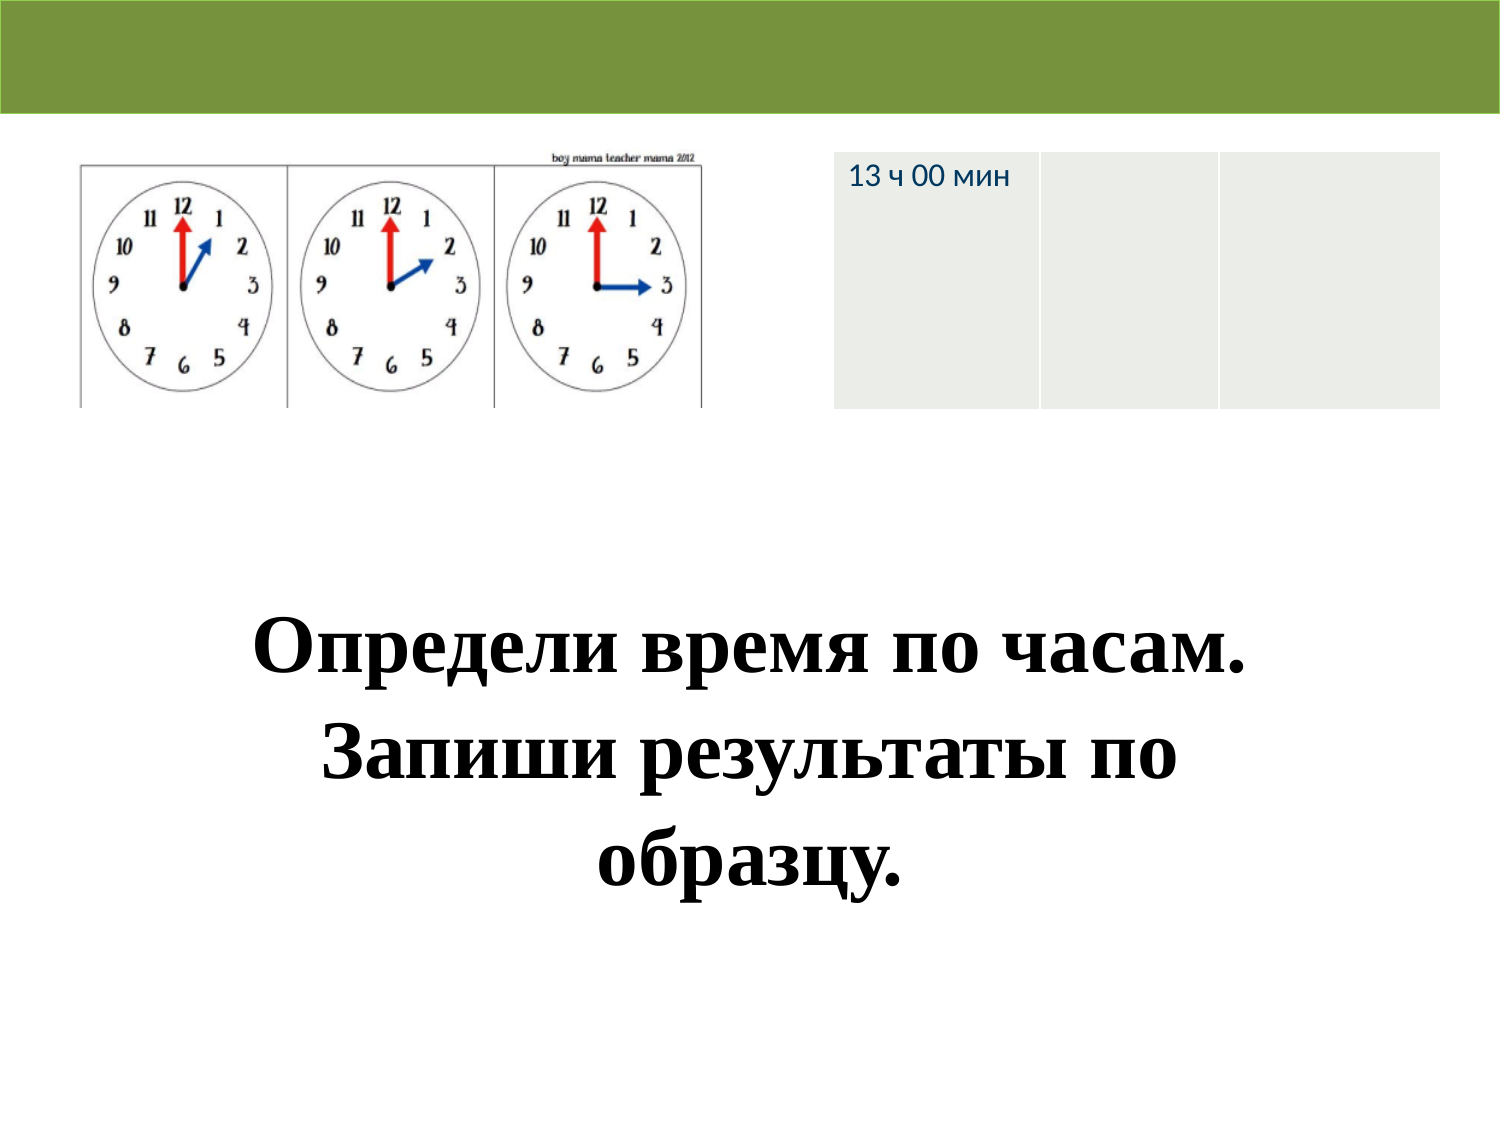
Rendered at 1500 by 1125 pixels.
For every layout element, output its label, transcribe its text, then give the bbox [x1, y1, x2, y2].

picture [76, 148, 707, 408]
table_header [1041, 152, 1218, 409]
text_box [0, 0, 1500, 114]
table_header [1220, 152, 1440, 409]
text_box Определи время по часам. Запиши результаты по образцу. [194, 574, 1306, 910]
table_header 13 ч 00 мин [834, 152, 1039, 409]
